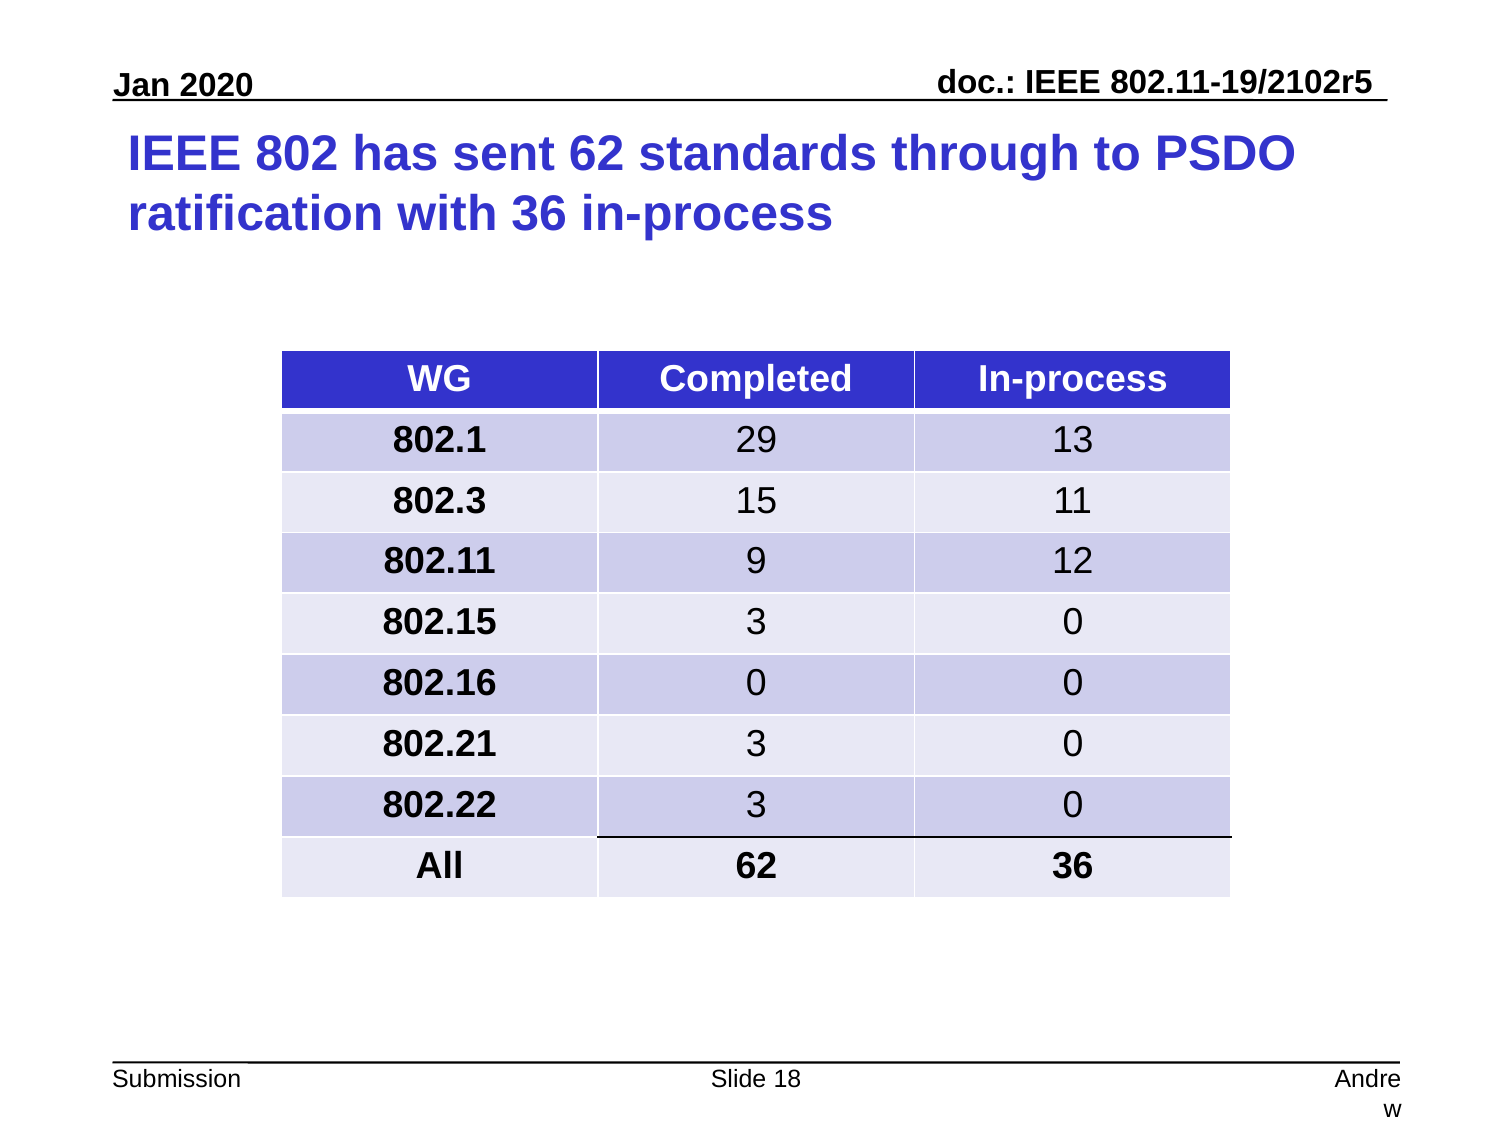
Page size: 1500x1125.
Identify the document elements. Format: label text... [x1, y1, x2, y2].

title IEEE 802 has sent 62 standards through to PSDO ratification with 36 in-process [112, 112, 1388, 288]
table_header WG [282, 351, 597, 408]
table_cell 9 [599, 533, 914, 592]
table_cell 802.1 [282, 414, 597, 471]
table_cell 29 [599, 414, 914, 471]
table_cell 11 [915, 473, 1230, 532]
slide_number Slide 18 [709, 1061, 803, 1093]
table_cell 802.3 [282, 473, 597, 532]
footer Andrew Myles, Cisco [1320, 1061, 1402, 1093]
table_cell 802.21 [282, 716, 597, 775]
table_cell 3 [599, 594, 914, 653]
table_cell 62 [599, 838, 914, 897]
table_cell 802.11 [282, 533, 597, 592]
table_cell 0 [915, 594, 1230, 653]
table_cell 3 [599, 777, 914, 836]
table_cell 12 [915, 533, 1230, 592]
table_cell 0 [599, 655, 914, 714]
table_cell 0 [915, 777, 1230, 836]
table_cell 3 [599, 716, 914, 775]
table_cell 15 [599, 473, 914, 532]
table_header In-process [915, 351, 1230, 408]
table_cell 802.16 [282, 655, 597, 714]
table_cell 36 [915, 838, 1230, 897]
table_cell All [282, 838, 597, 897]
table_cell 802.15 [282, 594, 597, 653]
table_cell 0 [915, 716, 1230, 775]
table_cell 13 [915, 414, 1230, 471]
table_cell 802.22 [282, 777, 597, 836]
table_cell 0 [915, 655, 1230, 714]
table_header Completed [599, 351, 914, 408]
